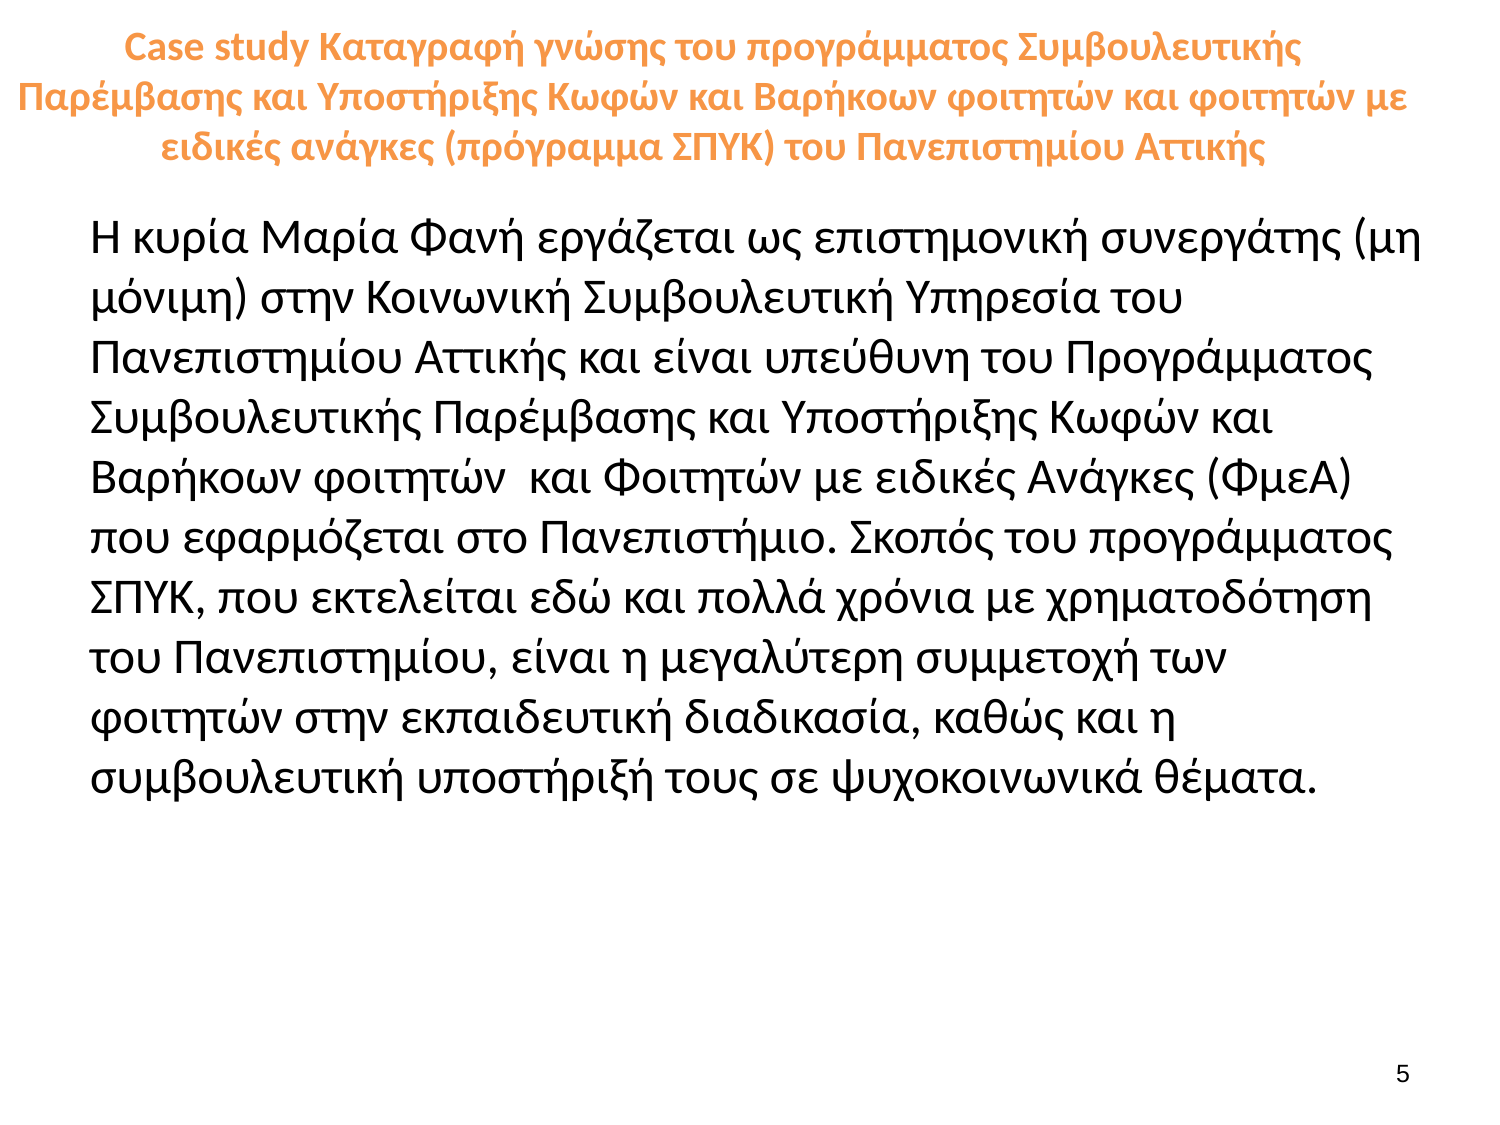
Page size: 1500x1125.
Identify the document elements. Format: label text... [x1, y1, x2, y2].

title Case study Καταγραφή γνώσης του προγράμματος Συμβουλευτικής Παρέμβασης και Υποστήριξης Κωφών και Βαρήκοων φοιτητών και φοιτητών με ειδικές ανάγκες (πρόγραμμα ΣΠΥΚ) του Πανεπιστημίου Αττικής [0, 19, 1427, 169]
slide_number 5 [1074, 1042, 1425, 1103]
list Η κυρία Μαρία Φανή εργάζεται ως επιστημονική συνεργάτης (μη μόνιμη) στην Κοινωνική Συμβουλευτική Υπηρεσία του Πανεπιστημίου Αττικής και είναι υπεύθυνη του Προγράμματος Συμβουλευτικής Παρέμβασης και Υποστήριξης Κωφών και Βαρήκοων φοιτητών και Φοιτητών με ειδικές Ανάγκες (ΦμεΑ) που εφαρμόζεται στο Πανεπιστήμιο. Σκοπός του προγράμματος ΣΠΥΚ, που εκτελείται εδώ και πολλά χρόνια με χρηματοδότηση του Πανεπιστημίου, είναι η μεγαλύτερη συμμετοχή των φοιτητών στην εκπαιδευτική διαδικασία, καθώς και η συμβουλευτική υποστήριξή τους σε ψυχοκοινωνικά θέματα. [75, 196, 1447, 1024]
